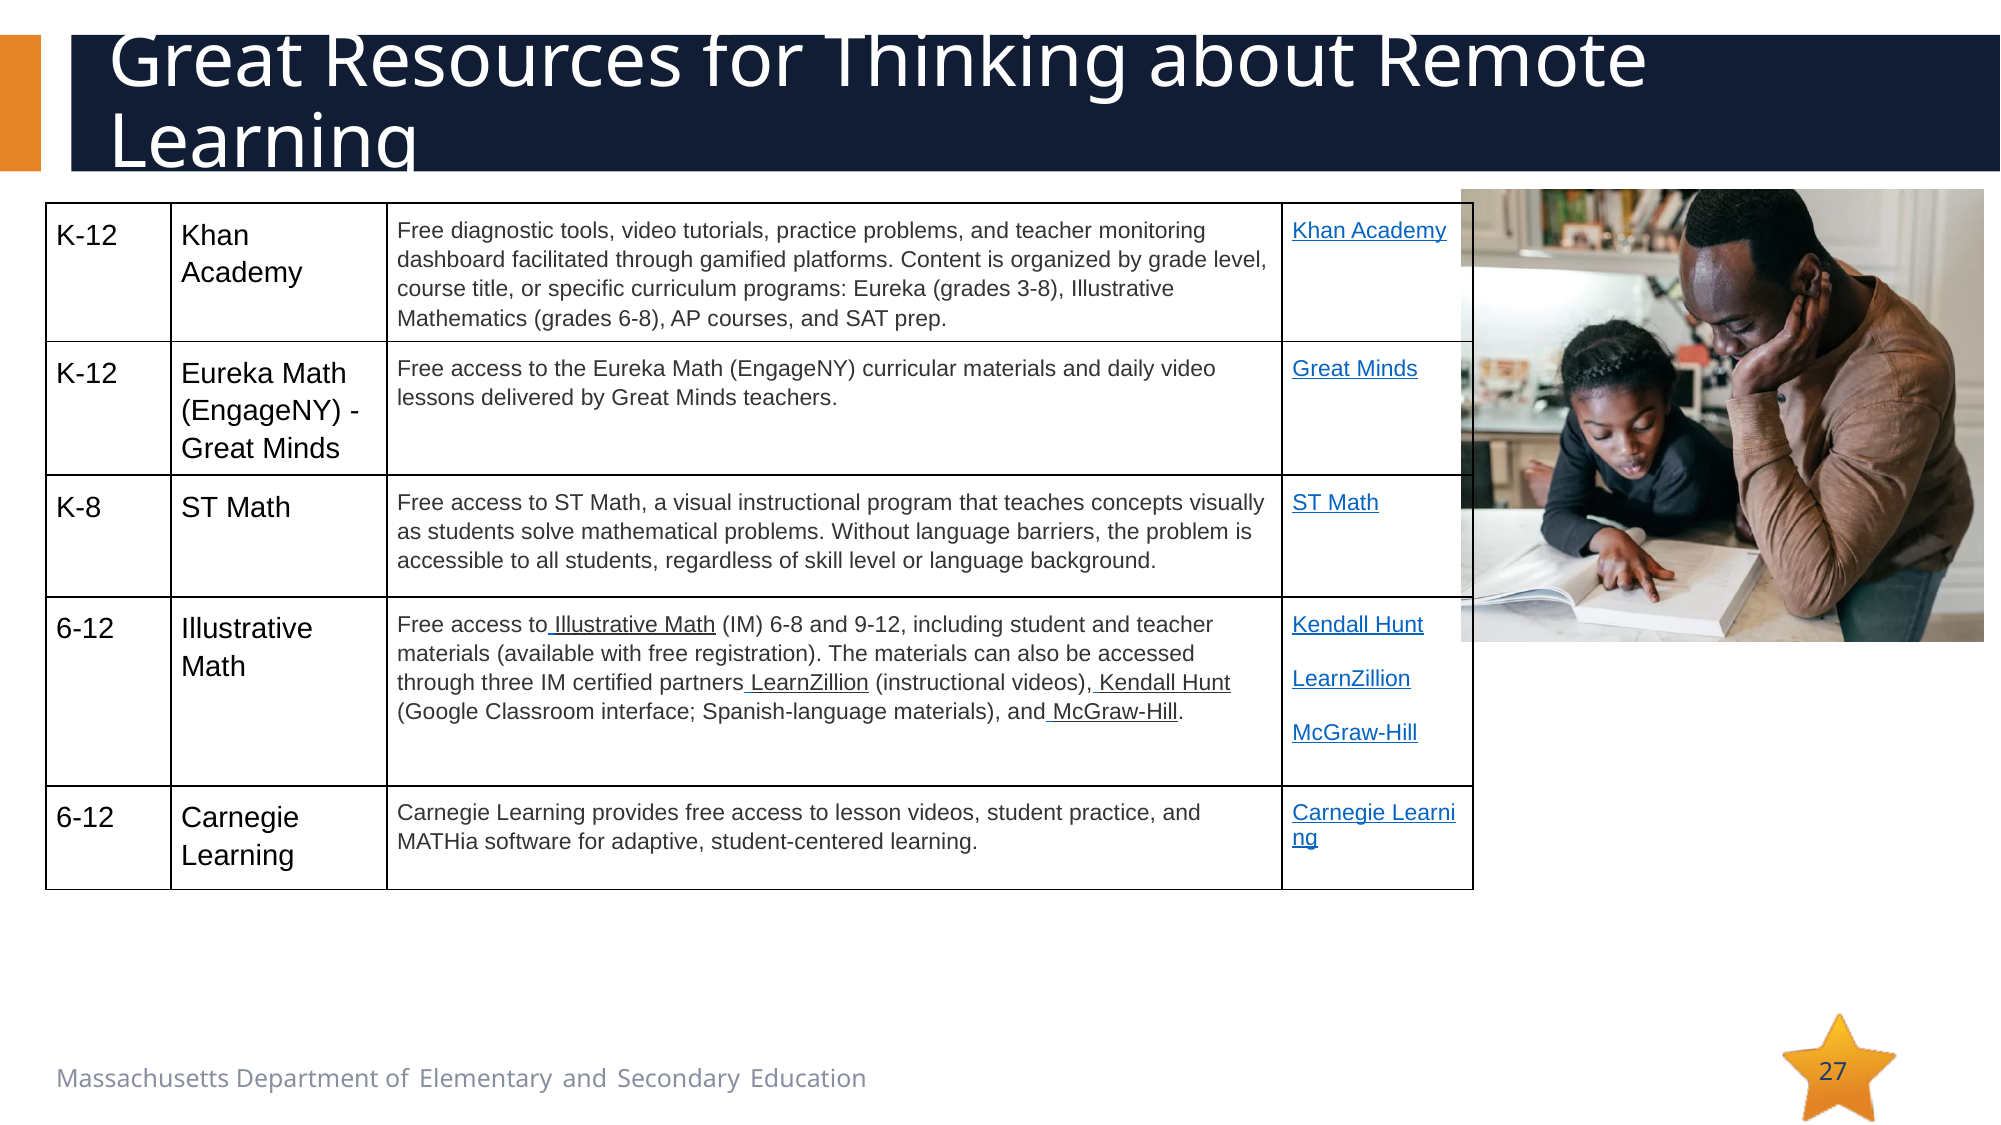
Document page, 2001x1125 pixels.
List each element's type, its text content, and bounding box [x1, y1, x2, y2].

table_cell Kendall Hunt LearnZillion McGraw-Hill [1283, 598, 1472, 785]
table_cell Free access to the Eureka Math (EngageNY) curricular materials and daily video lessons delivered by Great Minds teachers. [388, 342, 1281, 474]
table_cell Free access to Illustrative Math (IM) 6-8 and 9-12, including student and teacher materials (available with free registration). The materials can also be accessed through three IM certified partners LearnZillion (instructional videos), Kendall Hunt (Google Classroom interface; Spanish-language materials), and McGraw-Hill. [388, 598, 1281, 785]
table_cell K-12 [47, 342, 170, 474]
picture [1773, 1000, 1909, 1125]
table_cell Eureka Math (EngageNY) - Great Minds [172, 342, 386, 474]
picture [1461, 189, 1984, 642]
table_header Free diagnostic tools, video tutorials, practice problems, and teacher monitoring dashboard facilitated through gamified platforms. Content is organized by grade level, course title, or specific curriculum programs: Eureka (grades 3-8), Illustrative Mathematics (grades 6-8), AP courses, and SAT prep. [388, 204, 1281, 341]
table_cell Great Minds [1283, 342, 1456, 474]
title Great Resources for Thinking about Remote Learning [93, 47, 1959, 159]
table_cell Carnegie Learning provides free access to lesson videos, student practice, and MATHia software for adaptive, student-centered learning. [388, 787, 1281, 889]
slide_number 27 [1412, 1042, 1863, 1103]
table_header K-12 [47, 204, 170, 341]
table_cell ST Math [172, 476, 386, 596]
table_cell 6-12 [47, 598, 170, 785]
table_header Khan Academy [172, 204, 386, 341]
table_cell 6-12 [47, 787, 170, 889]
table_cell ST Math [1283, 476, 1456, 596]
table_cell Carnegie Learning [172, 787, 386, 889]
table_cell Free access to ST Math, a visual instructional program that teaches concepts visually as students solve mathematical problems. Without language barriers, the problem is accessible to all students, regardless of skill level or language background. [388, 476, 1281, 596]
table_header Khan Academy [1283, 204, 1456, 341]
table_cell K-8 [47, 476, 170, 596]
table_cell Carnegie Learning [1283, 787, 1472, 889]
table_cell Illustrative Math [172, 598, 386, 785]
